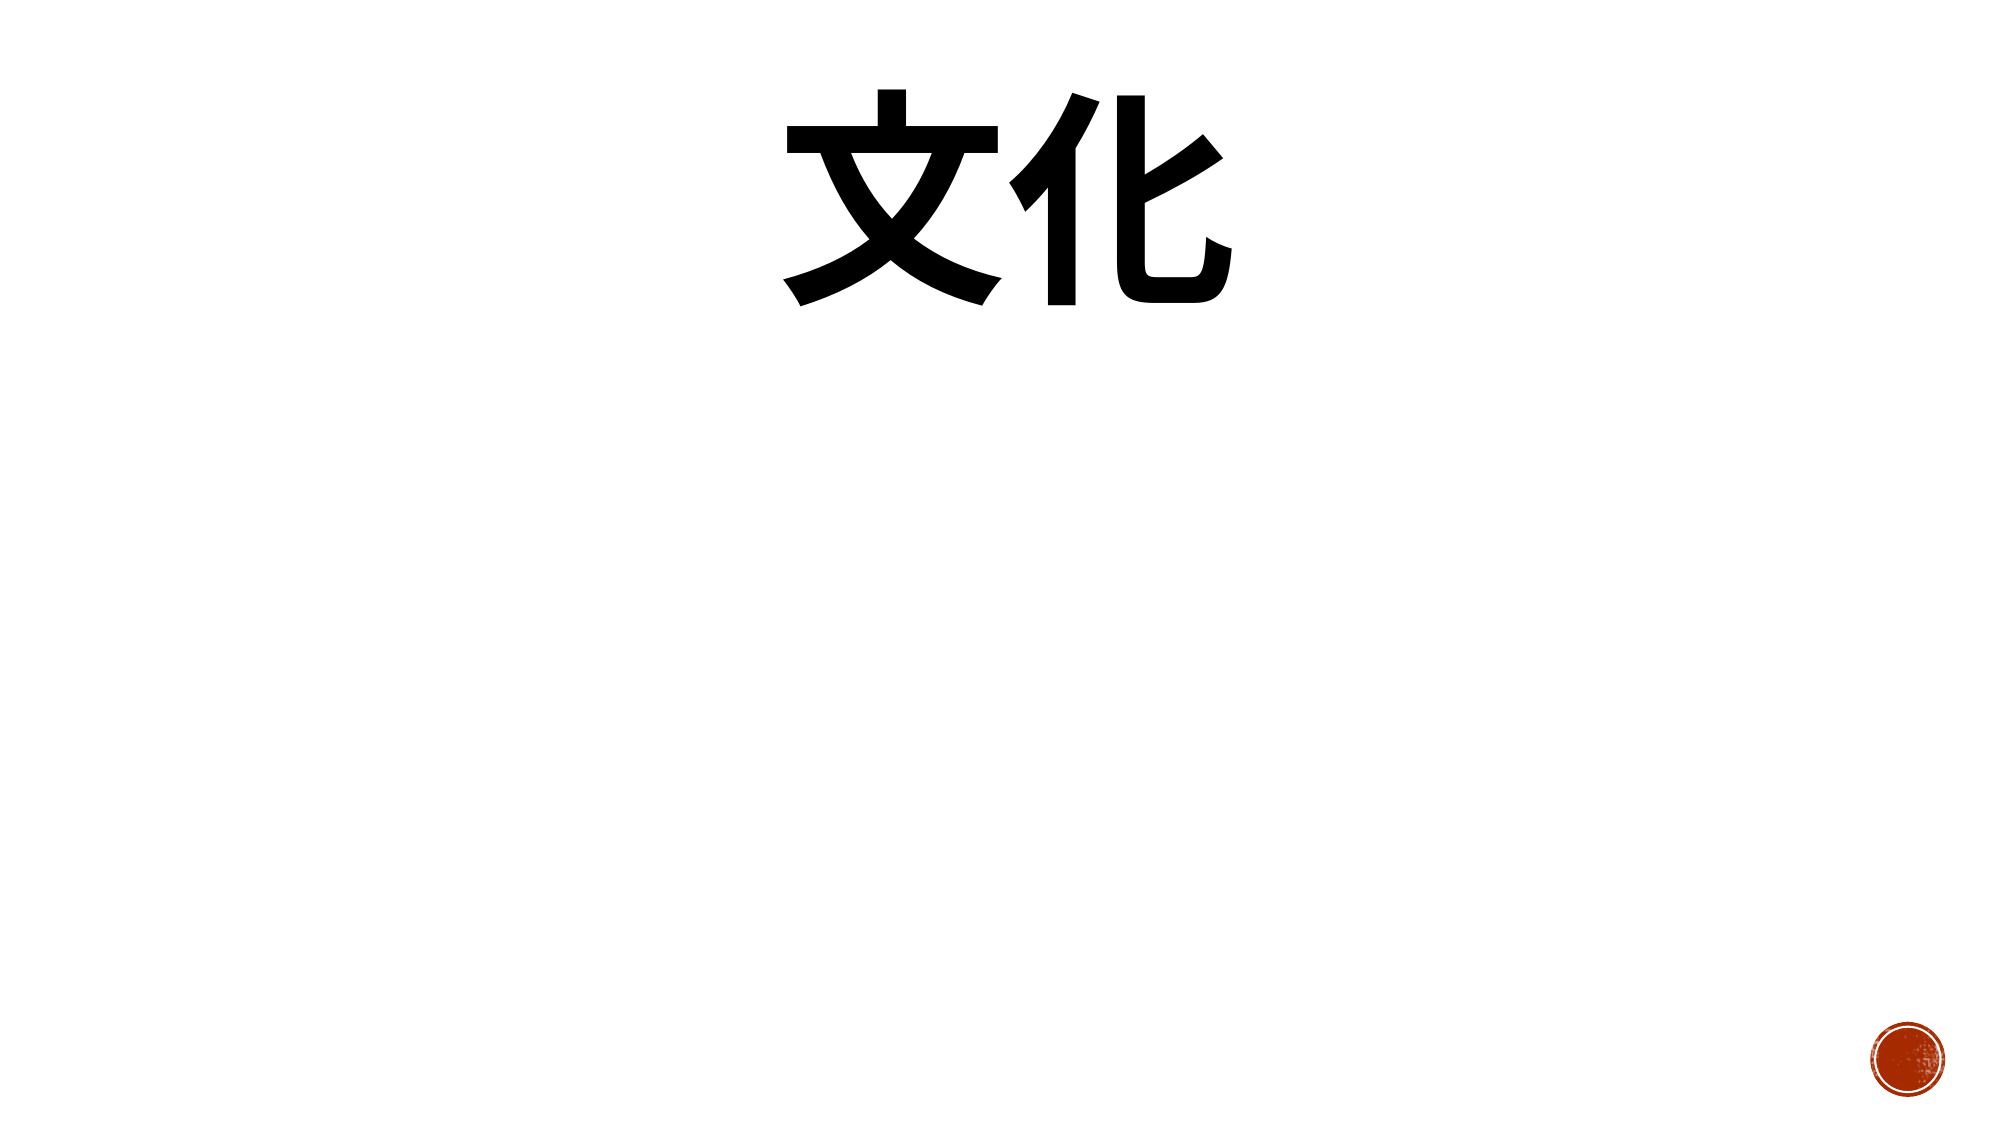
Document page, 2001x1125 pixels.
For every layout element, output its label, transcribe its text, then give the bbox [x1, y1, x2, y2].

title 文化 [46, 79, 1968, 344]
